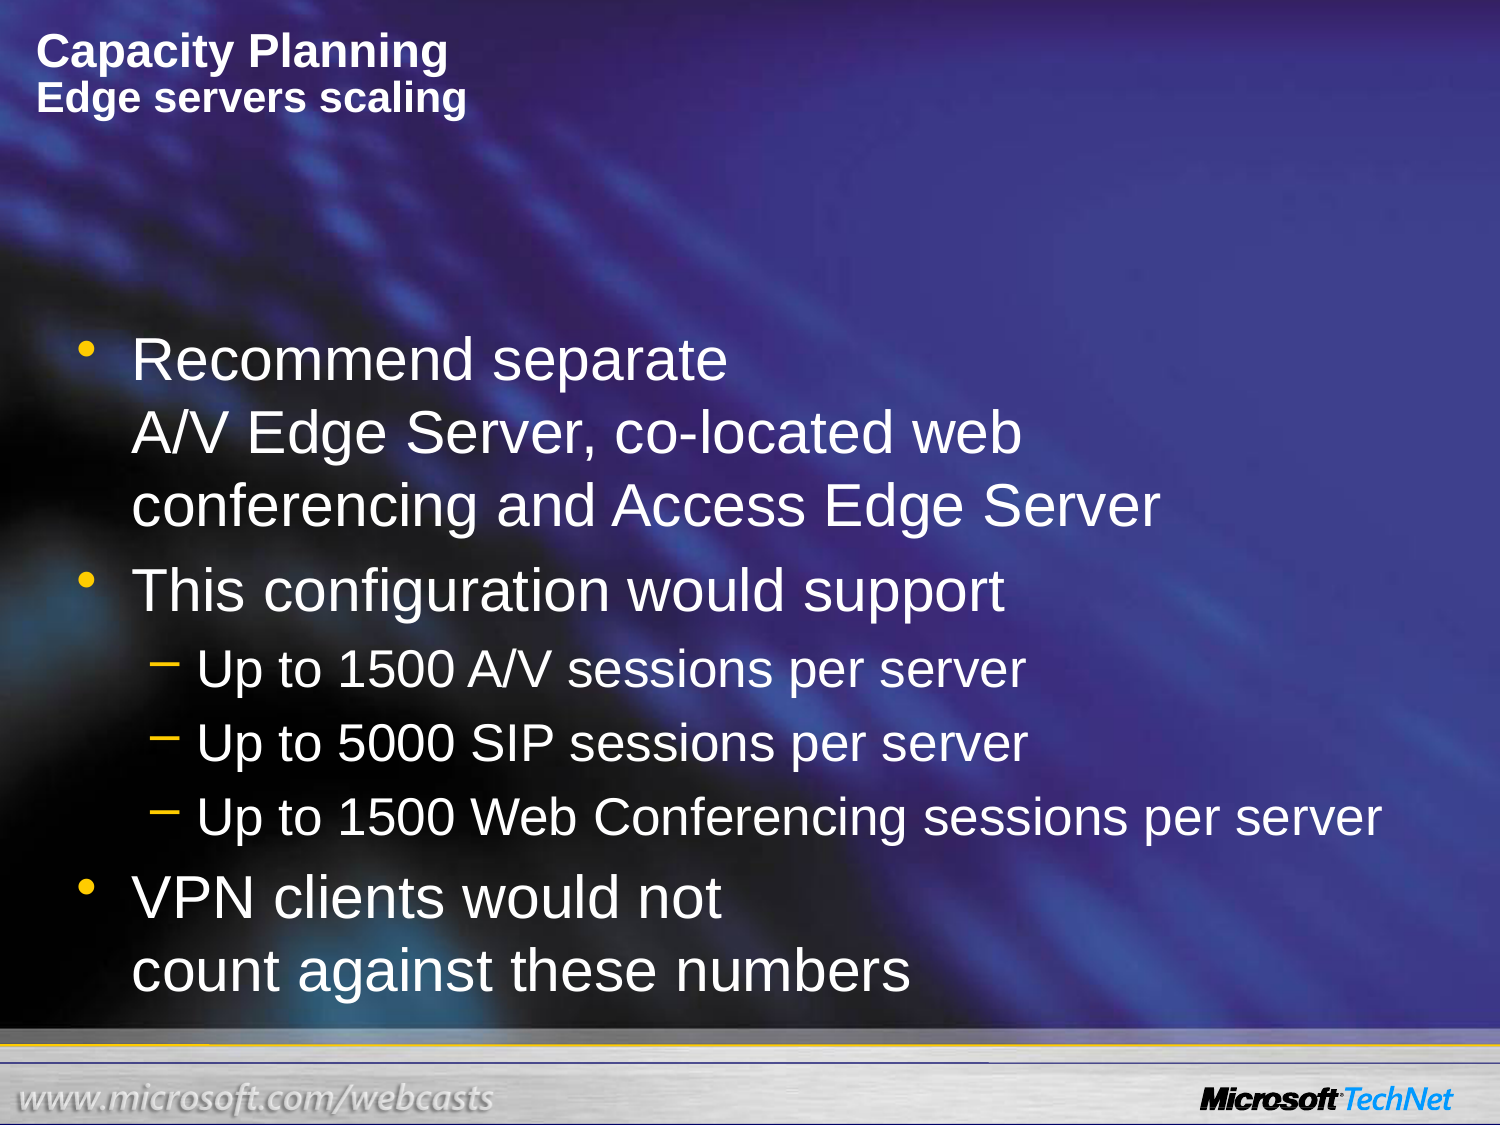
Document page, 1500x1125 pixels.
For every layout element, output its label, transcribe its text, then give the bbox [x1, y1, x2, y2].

list Recommend separate A/V Edge Server, co-located web conferencing and Access Edge Server This configuration would support Up to 1500 A/V sessions per server Up to 5000 SIP sessions per server Up to 1500 Web Conferencing sessions per server VPN clients would not count against these numbers [61, 312, 1437, 1015]
picture [0, 1064, 1500, 1123]
picture [0, 1047, 1500, 1062]
title Capacity Planning Edge servers scaling [20, 20, 1500, 130]
picture [0, 0, 1500, 1044]
